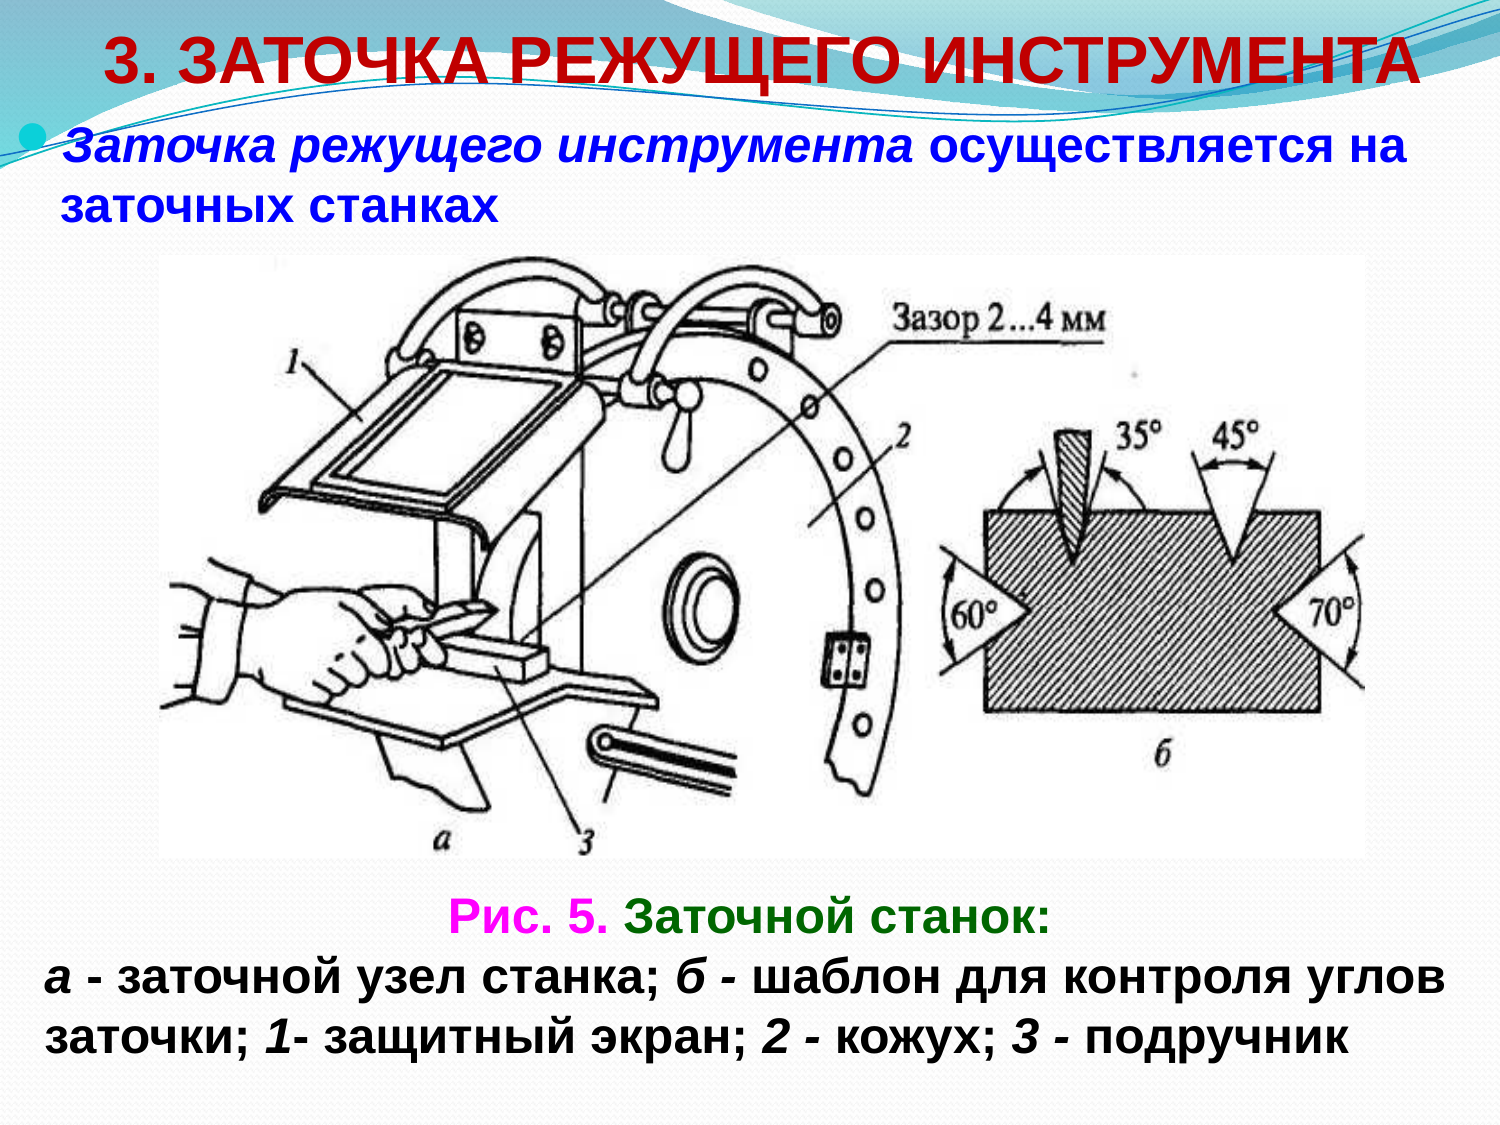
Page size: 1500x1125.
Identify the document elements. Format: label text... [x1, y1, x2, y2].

list Заточка режущего инструмента осуществляется на заточных станках [0, 105, 1500, 1125]
text_box Пневматические шлифовальные машины используются для зачистки сварных швов и подготовки поверхностей под дальнейшую обработку. [152, 256, 1369, 871]
picture [159, 255, 1365, 858]
title 3. ЗАТОЧКА РЕЖУЩЕГО ИНСТРУМЕНТА [88, 24, 1439, 97]
text_box Рис. 5. Заточной станок: а - заточной узел станка; б - шаблон для контроля углов заточки; 1- защитный экран; 2 - кожух; 3 - подручник [29, 875, 1471, 1071]
